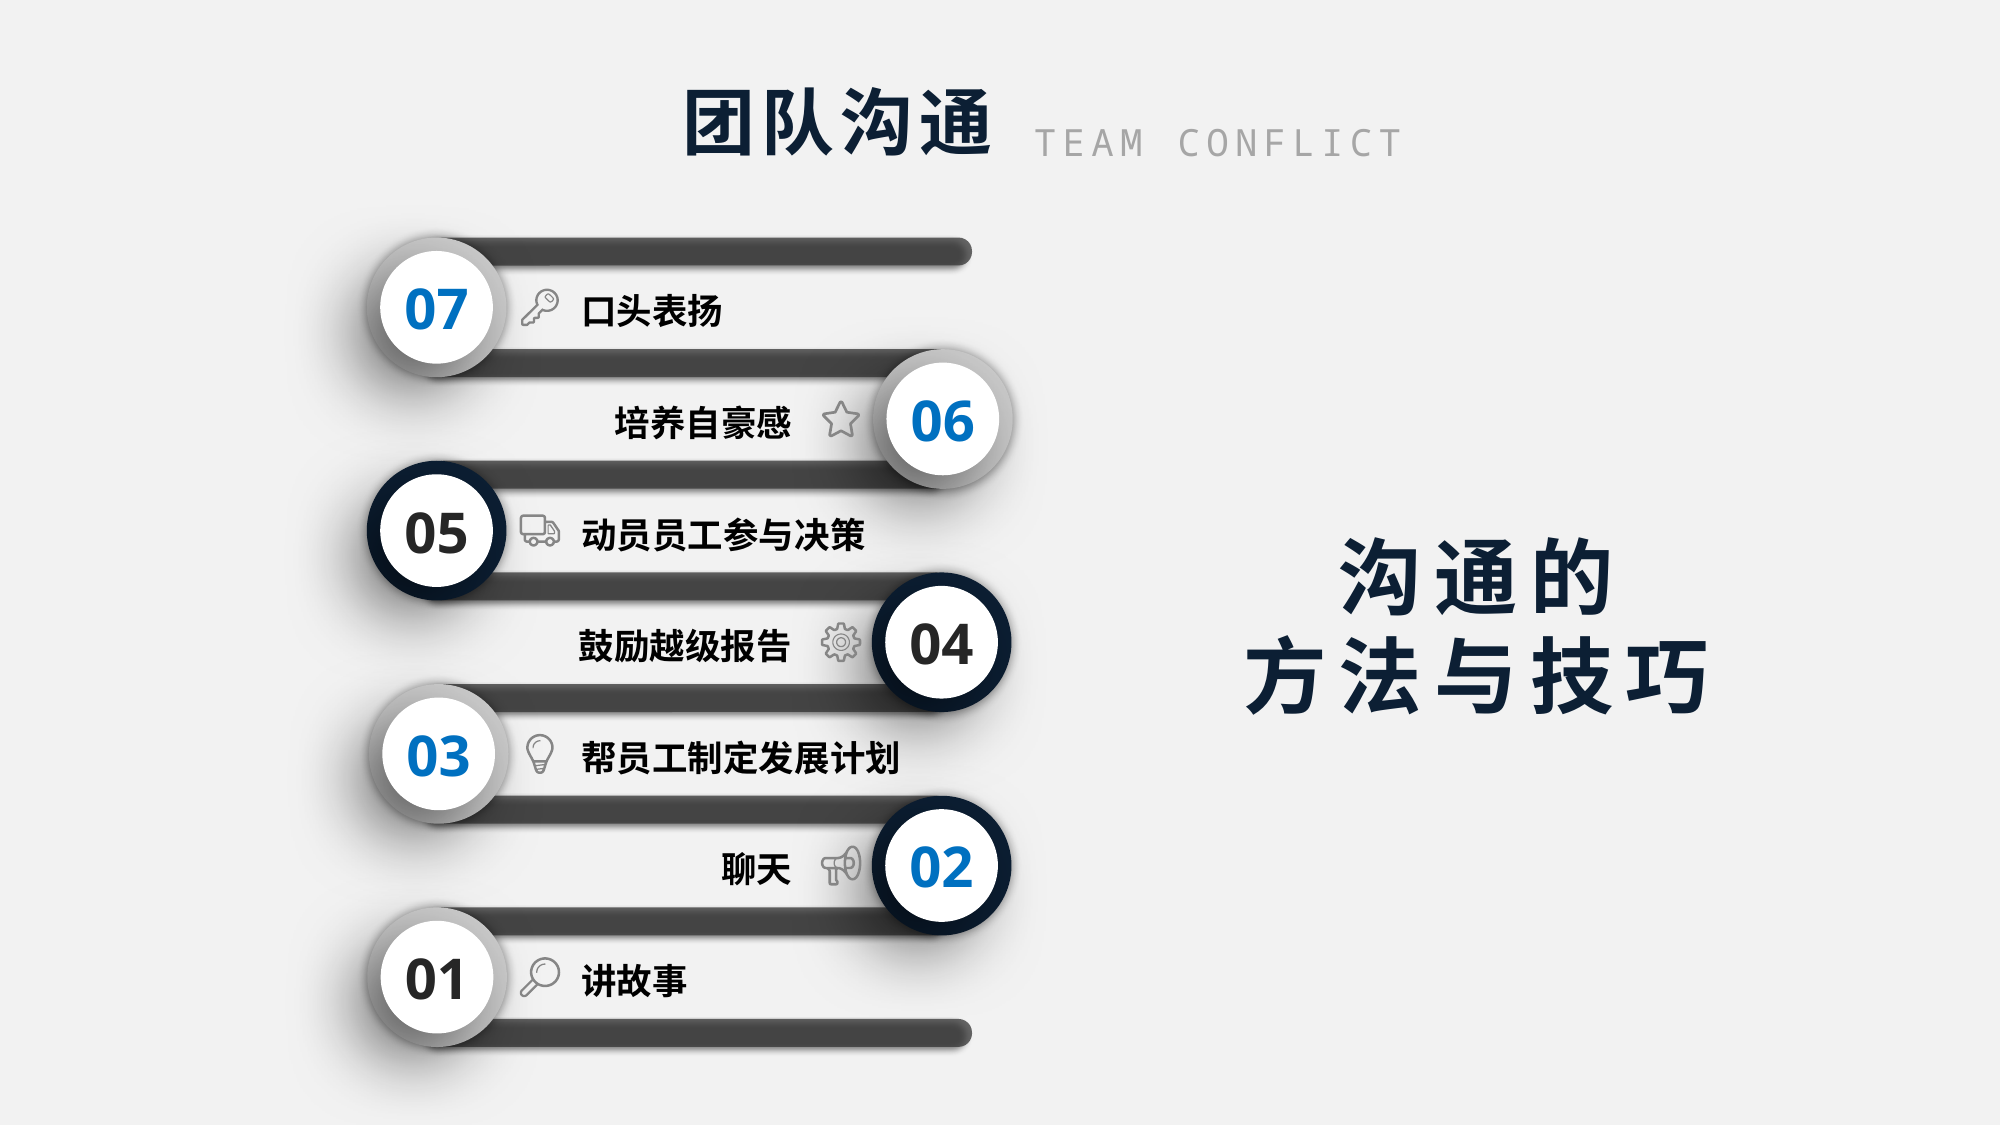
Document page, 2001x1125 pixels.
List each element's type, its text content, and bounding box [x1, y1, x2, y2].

text_box 帮员工制定发展计划 [561, 725, 938, 789]
text_box [509, 684, 820, 713]
text_box 鼓励越级报告 [467, 614, 812, 677]
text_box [366, 237, 507, 378]
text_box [871, 795, 1012, 936]
text_box 口头表扬 [561, 279, 907, 342]
text_box [507, 460, 822, 489]
text_box [822, 400, 860, 438]
text_box [513, 795, 869, 824]
text_box [820, 845, 862, 886]
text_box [873, 349, 1013, 489]
text_box 沟通的 方法与技巧 [1228, 517, 1725, 732]
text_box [368, 684, 509, 824]
text_box [507, 237, 973, 266]
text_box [519, 957, 561, 998]
text_box [507, 907, 820, 936]
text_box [521, 288, 559, 327]
text_box [511, 1018, 973, 1047]
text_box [820, 622, 862, 663]
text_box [366, 460, 507, 601]
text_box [519, 514, 561, 547]
text_box [511, 349, 870, 378]
text_box 讲故事 [561, 949, 887, 1012]
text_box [871, 572, 1012, 713]
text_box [662, 69, 1422, 173]
text_box 培养自豪感 [467, 391, 812, 454]
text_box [526, 733, 554, 774]
text_box 动员员工参与决策 [561, 502, 907, 565]
text_box [511, 572, 869, 601]
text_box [367, 907, 507, 1048]
text_box 聊天 [494, 837, 812, 900]
